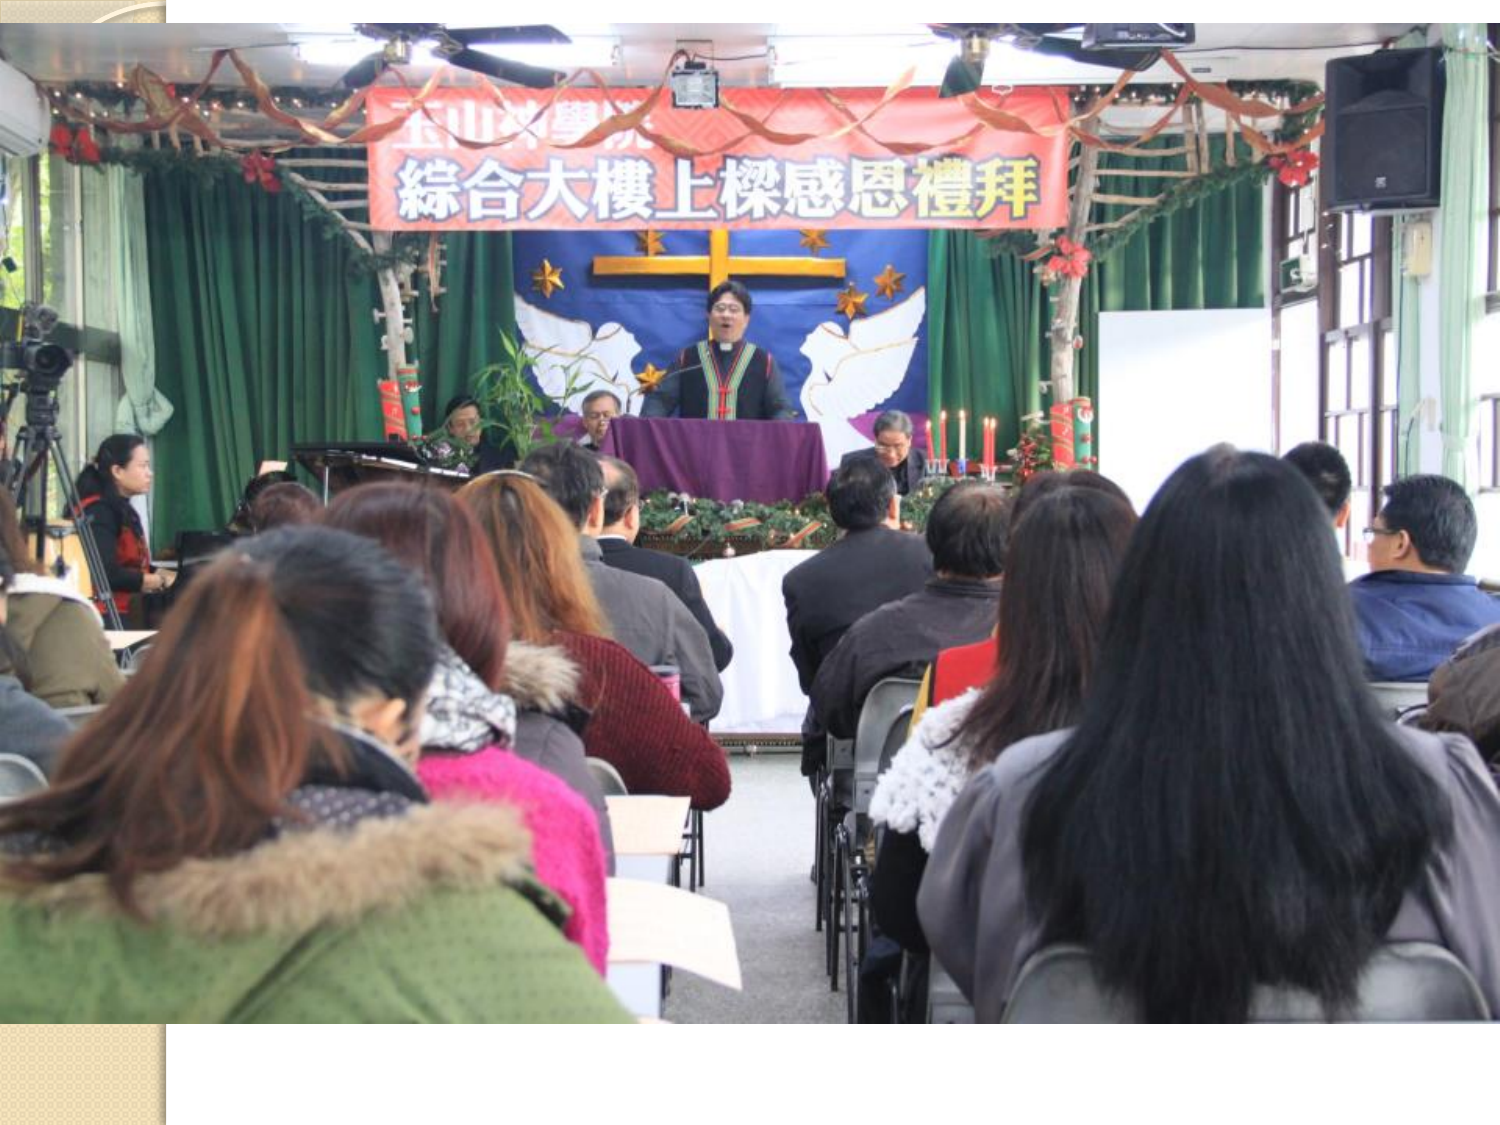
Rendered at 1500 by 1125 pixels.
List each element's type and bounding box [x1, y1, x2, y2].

list [0, 23, 1500, 1024]
